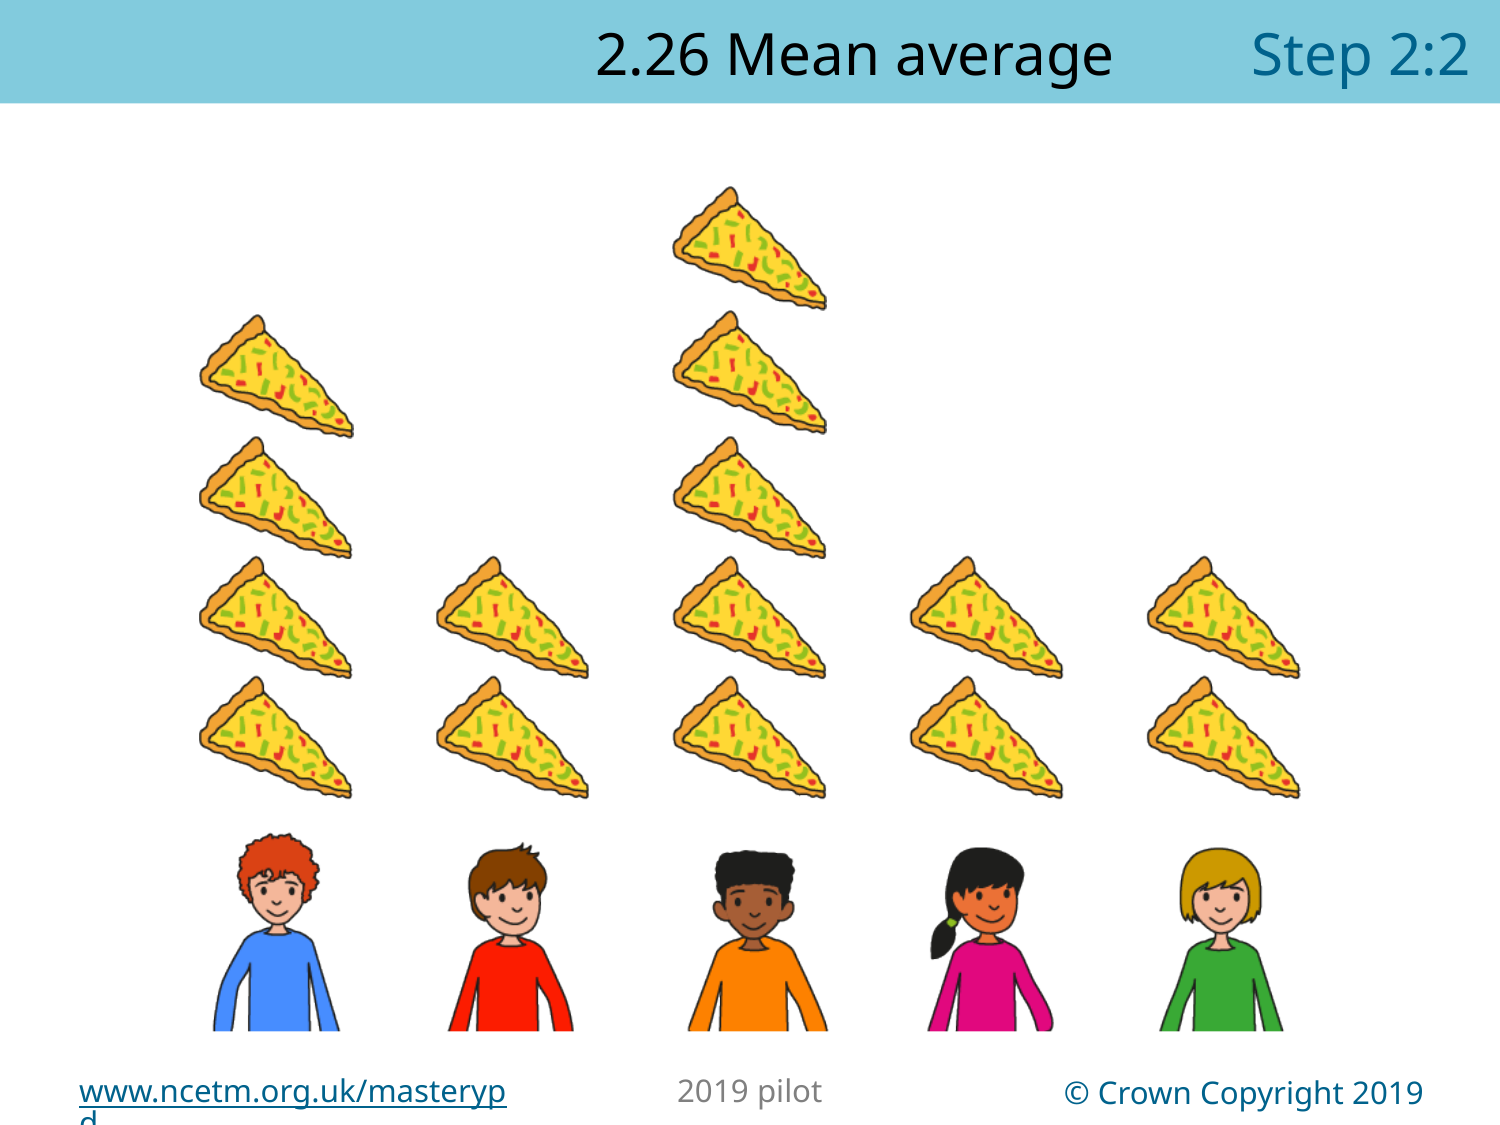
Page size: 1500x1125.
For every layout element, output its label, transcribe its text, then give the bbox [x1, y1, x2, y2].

list 2.26 Mean average Step 2:2 [0, 0, 1500, 104]
picture [198, 186, 1302, 1055]
